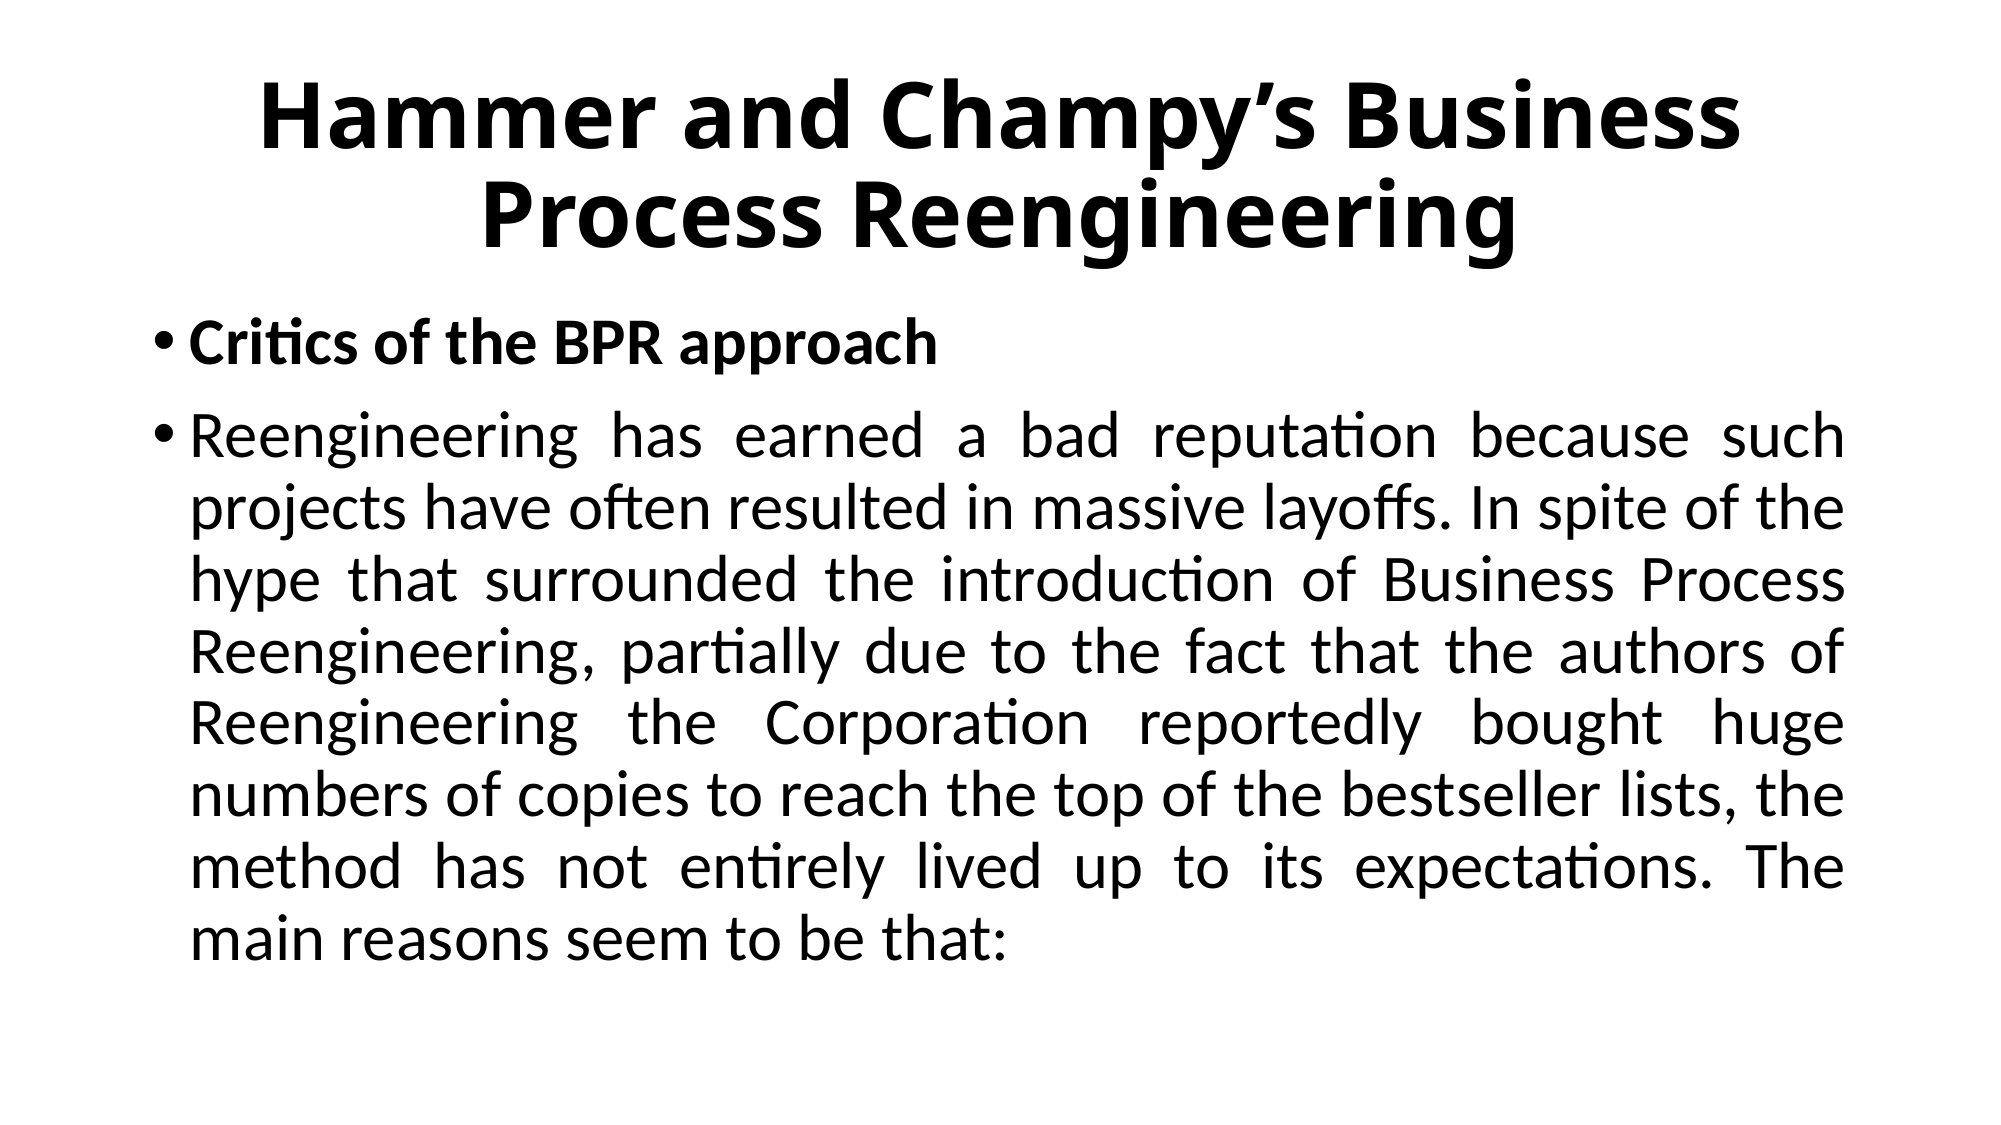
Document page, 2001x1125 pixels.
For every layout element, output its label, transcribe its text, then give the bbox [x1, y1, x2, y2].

title Hammer and Champy’s Business Process Reengineering [137, 59, 1863, 278]
list Critics of the BPR approach Reengineering has earned a bad reputation because such projects have often resulted in massive layoffs. In spite of the hype that surrounded the introduction of Business Process Reengineering, partially due to the fact that the authors of Reengineering the Corporation reportedly bought huge numbers of copies to reach the top of the bestseller lists, the method has not entirely lived up to its expectations. The main reasons seem to be that: [137, 299, 1863, 1014]
